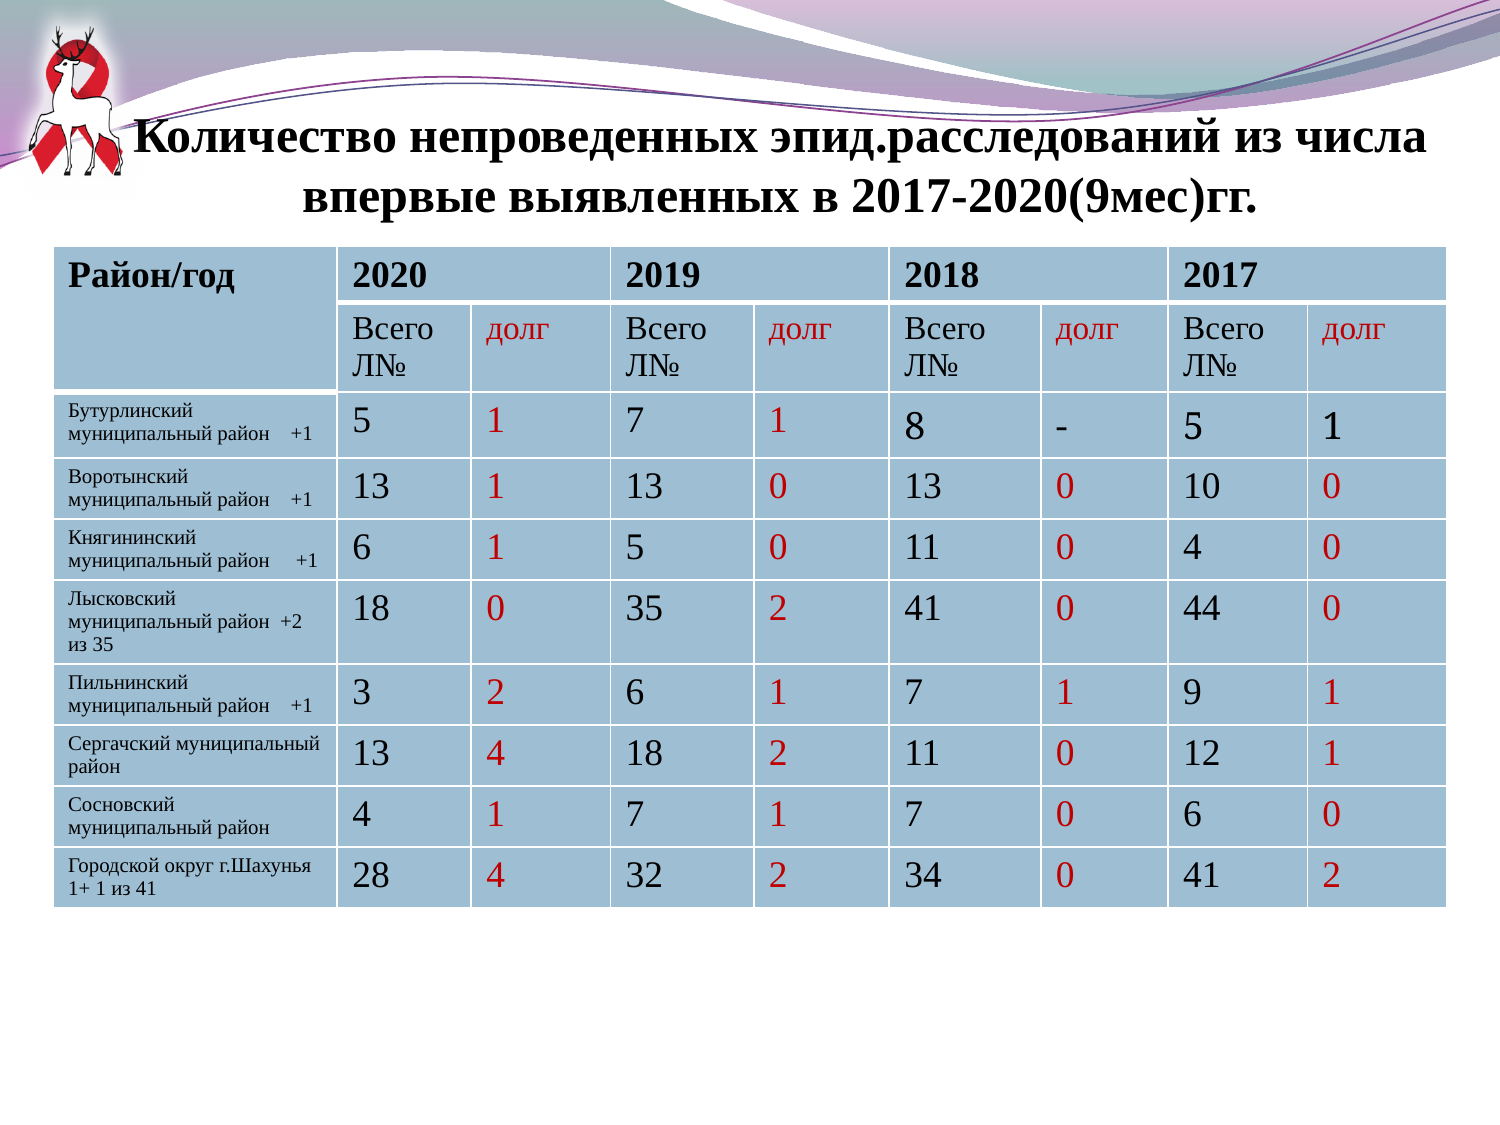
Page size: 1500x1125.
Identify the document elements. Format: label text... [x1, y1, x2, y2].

table_cell Пильнинский муниципальный район +1 [54, 665, 336, 724]
table_cell 0 [1042, 787, 1167, 846]
table_cell - [1042, 393, 1167, 457]
table_cell долг [1308, 305, 1446, 391]
table_cell 18 [611, 726, 753, 785]
table_cell 41 [1169, 848, 1307, 907]
table_cell 0 [1042, 726, 1167, 785]
table_cell Бутурлинский муниципальный район +1 [54, 395, 336, 457]
table_cell 2 [755, 848, 888, 907]
table_cell 34 [890, 848, 1040, 907]
table_cell Лысковский муниципальный район +2 из 35 [54, 581, 336, 663]
table_cell 1 [755, 787, 888, 846]
table_cell 7 [890, 665, 1040, 724]
table_cell долг [472, 305, 610, 391]
table_cell 32 [611, 848, 753, 907]
table_cell 5 [338, 393, 470, 457]
table_cell 13 [890, 459, 1040, 518]
table_cell 0 [755, 520, 888, 579]
table_cell 1 [1042, 665, 1167, 724]
table_cell Княгининский муниципальный район +1 [54, 520, 336, 579]
table_cell 1 [1308, 393, 1446, 457]
table_cell 0 [1042, 848, 1167, 907]
table_cell 0 [1042, 581, 1167, 663]
table_cell 28 [338, 848, 470, 907]
table_cell 1 [755, 393, 888, 457]
table_cell Всего Л№ [1169, 305, 1307, 391]
table_cell 7 [890, 787, 1040, 846]
table_cell 4 [338, 787, 470, 846]
table_cell 0 [472, 581, 610, 663]
table_cell Воротынский муниципальный район +1 [54, 459, 336, 518]
table_header 2017 [1169, 247, 1446, 300]
table_cell 5 [611, 520, 753, 579]
table_header Район/год [54, 247, 336, 389]
table_cell 6 [338, 520, 470, 579]
table_cell 2 [755, 726, 888, 785]
table_cell Всего Л№ [890, 305, 1040, 391]
picture [0, 0, 151, 201]
table_cell 13 [338, 726, 470, 785]
table_cell 5 [1169, 393, 1307, 457]
table_cell 1 [1308, 726, 1446, 785]
table_cell 0 [1308, 787, 1446, 846]
table_cell 13 [338, 459, 470, 518]
table_cell 1 [472, 393, 610, 457]
table_cell 1 [1308, 665, 1446, 724]
table_cell 10 [1169, 459, 1307, 518]
table_cell 6 [611, 665, 753, 724]
table_cell 8 [890, 393, 1040, 457]
table_cell долг [755, 305, 888, 391]
table_cell 4 [1169, 520, 1307, 579]
table_cell 9 [1169, 665, 1307, 724]
table_header 2020 [338, 247, 610, 300]
table_cell 44 [1169, 581, 1307, 663]
table_cell 0 [1308, 581, 1446, 663]
table_cell Городской округ г.Шахунья 1+ 1 из 41 [54, 848, 336, 907]
table_cell 0 [1042, 459, 1167, 518]
table_cell 4 [472, 848, 610, 907]
title Количество непроведенных эпид.расследований из числа впервые выявленных в 2017-2020(9мес)гг. [105, 35, 1456, 223]
table_cell 1 [472, 520, 610, 579]
table_cell Всего Л№ [611, 305, 753, 391]
table_cell 0 [755, 459, 888, 518]
table_cell 1 [755, 665, 888, 724]
table_cell 3 [338, 665, 470, 724]
table_cell 11 [890, 726, 1040, 785]
table_cell 41 [890, 581, 1040, 663]
table_cell Всего Л№ [338, 305, 470, 391]
table_cell Сосновский муниципальный район [54, 787, 336, 846]
table_cell 35 [611, 581, 753, 663]
table_cell 7 [611, 787, 753, 846]
table_cell долг [1042, 305, 1167, 391]
table_cell 1 [105, 35, 155, 212]
table_cell Сергачский муниципальный район [54, 726, 336, 785]
table_cell 2 [472, 665, 610, 724]
table_header 2019 [611, 247, 888, 300]
table_cell 0 [1308, 459, 1446, 518]
table_cell 0 [1308, 520, 1446, 579]
table_cell 1 [472, 787, 610, 846]
table_cell 2 [1308, 848, 1446, 907]
table_cell 18 [338, 581, 470, 663]
table_cell 13 [611, 459, 753, 518]
table_cell 7 [611, 393, 753, 457]
table_cell 0 [1042, 520, 1167, 579]
table_cell 4 [472, 726, 610, 785]
table_cell 6 [1169, 787, 1307, 846]
table_header 2018 [890, 247, 1167, 300]
table_cell 1 [472, 459, 610, 518]
table_cell 12 [1169, 726, 1307, 785]
table_cell 2 [755, 581, 888, 663]
table_cell 11 [890, 520, 1040, 579]
